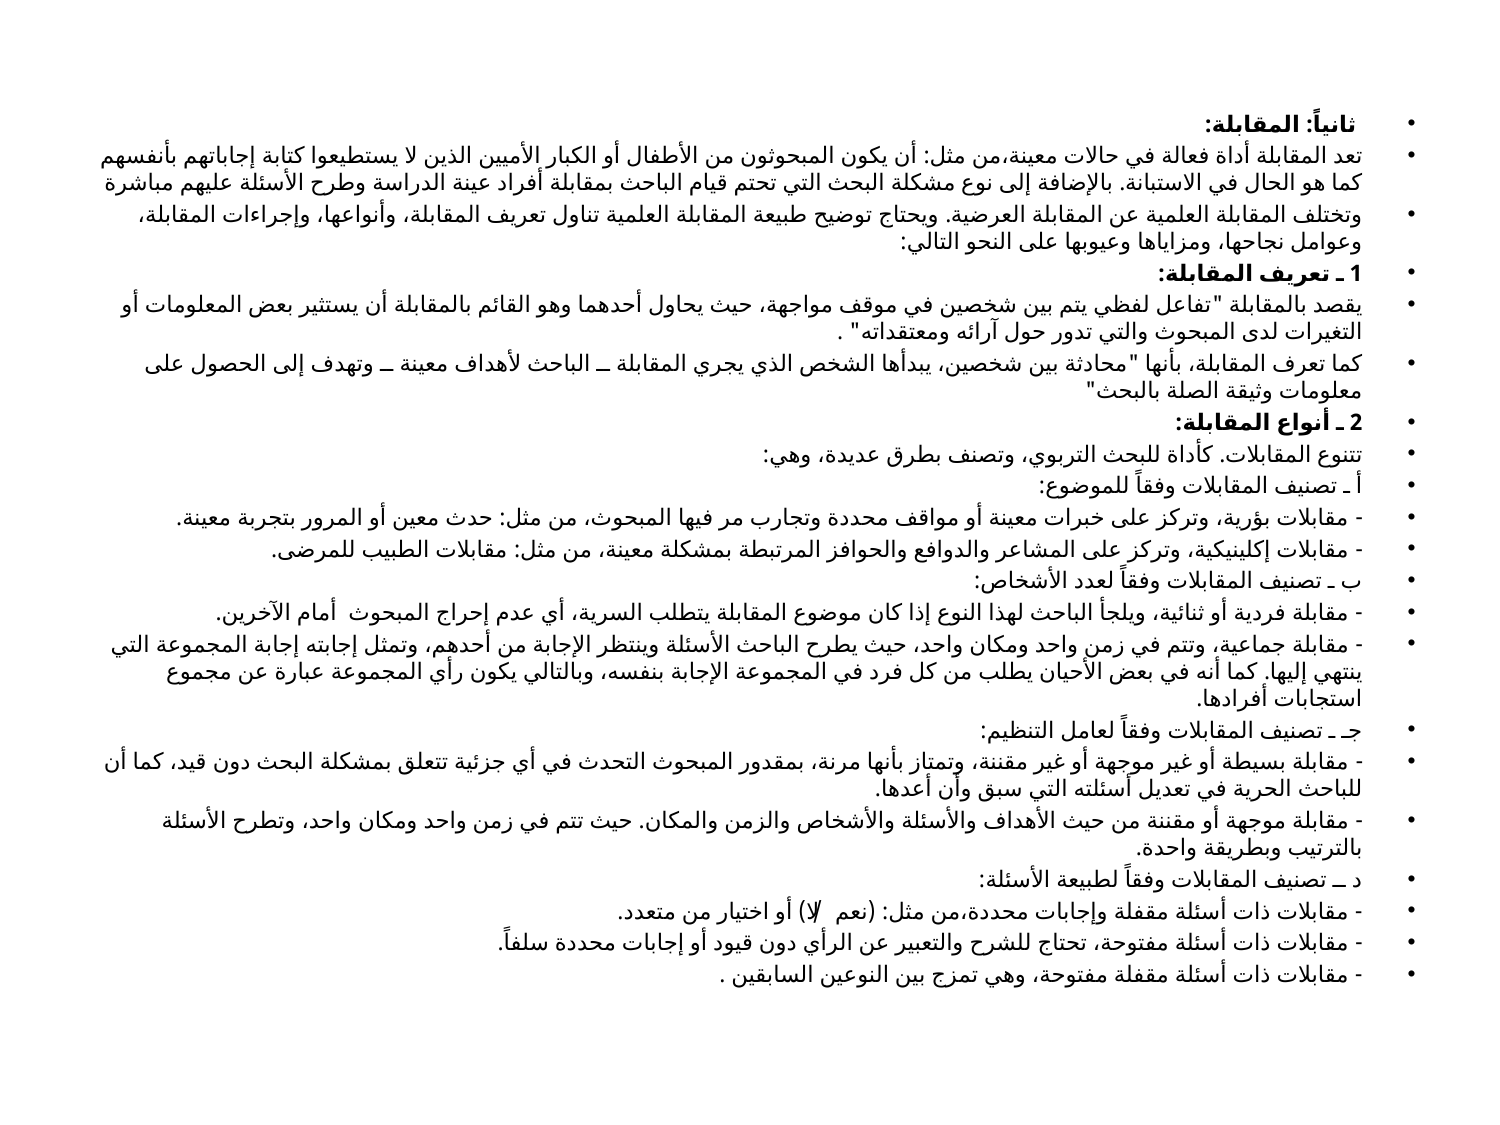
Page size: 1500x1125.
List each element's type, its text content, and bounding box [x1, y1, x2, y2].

list ثانياً: المقابلة: تعد المقابلة أداة فعالة في حالات معينة،من مثل: أن يكون المبحوثون من الأطفال أو الكبار الأميين الذين لا يستطيعوا كتابة إجاباتهم بأنفسهم كما هو الحال في الاستبانة. بالإضافة إلى نوع مشكلة البحث التي تحتم قيام الباحث بمقابلة أفراد عينة الدراسة وطرح الأسئلة عليهم مباشرة وتختلف المقابلة العلمية عن المقابلة العرضية. ويحتاج توضيح طبيعة المقابلة العلمية تناول تعريف المقابلة، وأنواعها، وإجراءات المقابلة، وعوامل نجاحها، ومزاياها وعيوبها على النحو التالي: 1 ـ تعريف المقابلة: يقصد بالمقابلة "تفاعل لفظي يتم بين شخصين في موقف مواجهة، حيث يحاول أحدهما وهو القائم بالمقابلة أن يستثير بعض المعلومات أو التغيرات لدى المبحوث والتي تدور حول آرائه ومعتقداته" . كما تعرف المقابلة، بأنها "محادثة بين شخصين، يبدأها الشخص الذي يجري المقابلة ــ الباحث لأهداف معينة ــ وتهدف إلى الحصول على معلومات وثيقة الصلة بالبحث" 2 ـ أنواع المقابلة: تتنوع المقابلات. كأداة للبحث التربوي، وتصنف بطرق عديدة، وهي: أ ـ تصنيف المقابلات وفقاً للموضوع: - مقابلات بؤرية، وتركز على خبرات معينة أو مواقف محددة وتجارب مر فيها المبحوث، من مثل: حدث معين أو المرور بتجربة معينة. - مقابلات إكلينيكية، وتركز على المشاعر والدوافع والحوافز المرتبطة بمشكلة معينة، من مثل: مقابلات الطبيب للمرضى. ب ـ تصنيف المقابلات وفقاً لعدد الأشخاص: - مقابلة فردية أو ثنائية، ويلجأ الباحث لهذا النوع إذا كان موضوع المقابلة يتطلب السرية، أي عدم إحراج المبحوث أمام الآخرين. - مقابلة جماعية، وتتم في زمن واحد ومكان واحد، حيث يطرح الباحث الأسئلة وينتظر الإجابة من أحدهم، وتمثل إجابته إجابة المجموعة التي ينتهي إليها. كما أنه في بعض الأحيان يطلب من كل فرد في المجموعة الإجابة بنفسه، وبالتالي يكون رأي المجموعة عبارة عن مجموع استجابات أفرادها. جـ ـ تصنيف المقابلات وفقاً لعامل التنظيم: - مقابلة بسيطة أو غير موجهة أو غير مقننة، وتمتاز بأنها مرنة، بمقدور المبحوث التحدث في أي جزئية تتعلق بمشكلة البحث دون قيد، كما أن للباحث الحرية في تعديل أسئلته التي سبق وأن أعدها. - مقابلة موجهة أو مقننة من حيث الأهداف والأسئلة والأشخاص والزمن والمكان. حيث تتم في زمن واحد ومكان واحد، وتطرح الأسئلة بالترتيب وبطريقة واحدة. د ــ تصنيف المقابلات وفقاً لطبيعة الأسئلة: - مقابلات ذات أسئلة مقفلة وإجابات محددة،من مثل: (نعم/ لا) أو اختيار من متعدد. - مقابلات ذات أسئلة مفتوحة، تحتاج للشرح والتعبير عن الرأي دون قيود أو إجابات محددة سلفاً. - مقابلات ذات أسئلة مقفلة مفتوحة، وهي تمزج بين النوعين السابقين . [75, 101, 1425, 1005]
